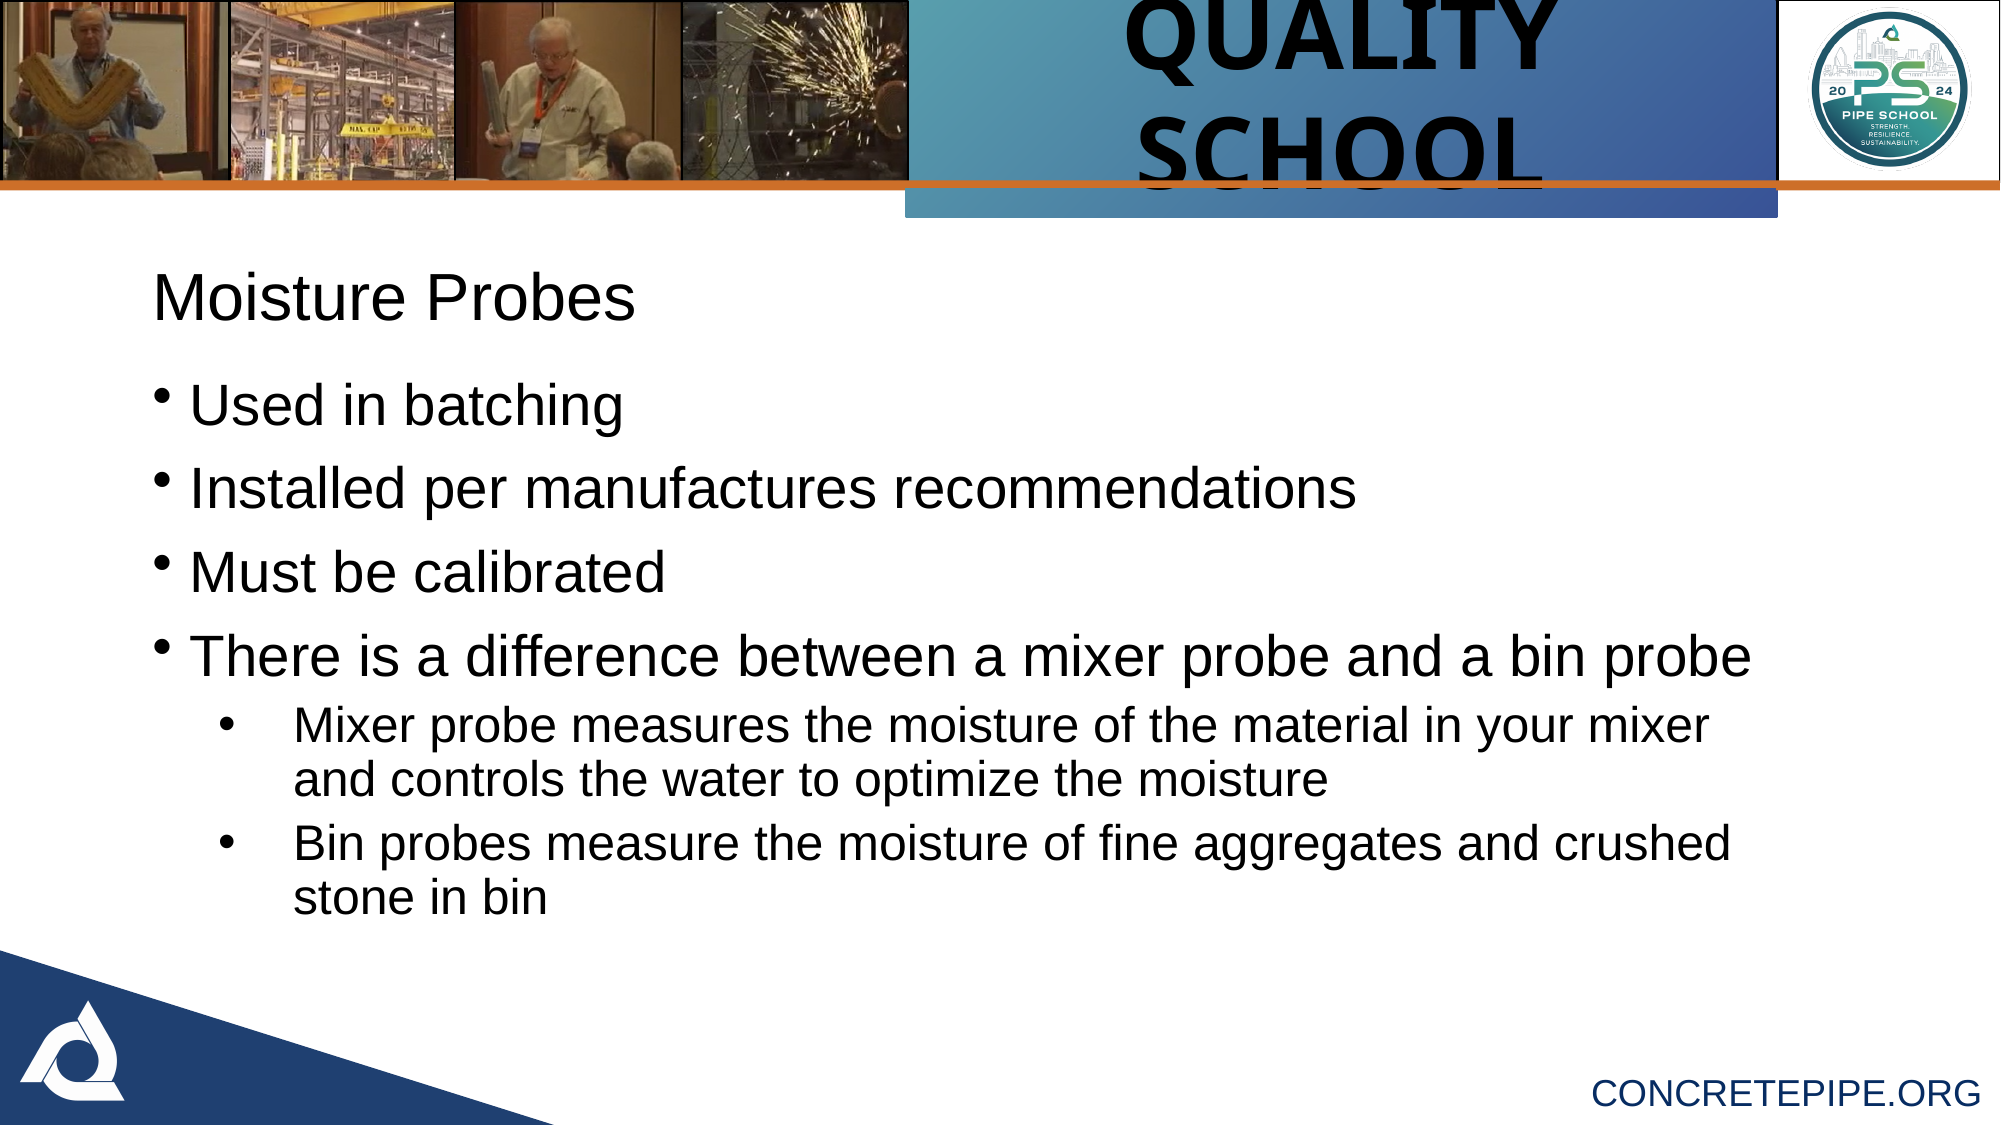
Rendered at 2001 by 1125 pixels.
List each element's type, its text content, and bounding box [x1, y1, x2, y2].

picture [683, 2, 907, 180]
text_box Moisture Probes [137, 254, 1863, 353]
list Used in batching Installed per manufactures recommendations Must be calibrated There is a difference between a mixer probe and a bin probe Mixer probe measures the moisture of the material in your mixer and controls the water to optimize the moisture Bin probes measure the moisture of fine aggregates and crushed stone in bin [137, 367, 1807, 993]
picture [18, 999, 127, 1103]
picture [3, 2, 228, 180]
picture [1801, 2, 1978, 176]
picture [231, 2, 454, 180]
picture [456, 2, 681, 180]
